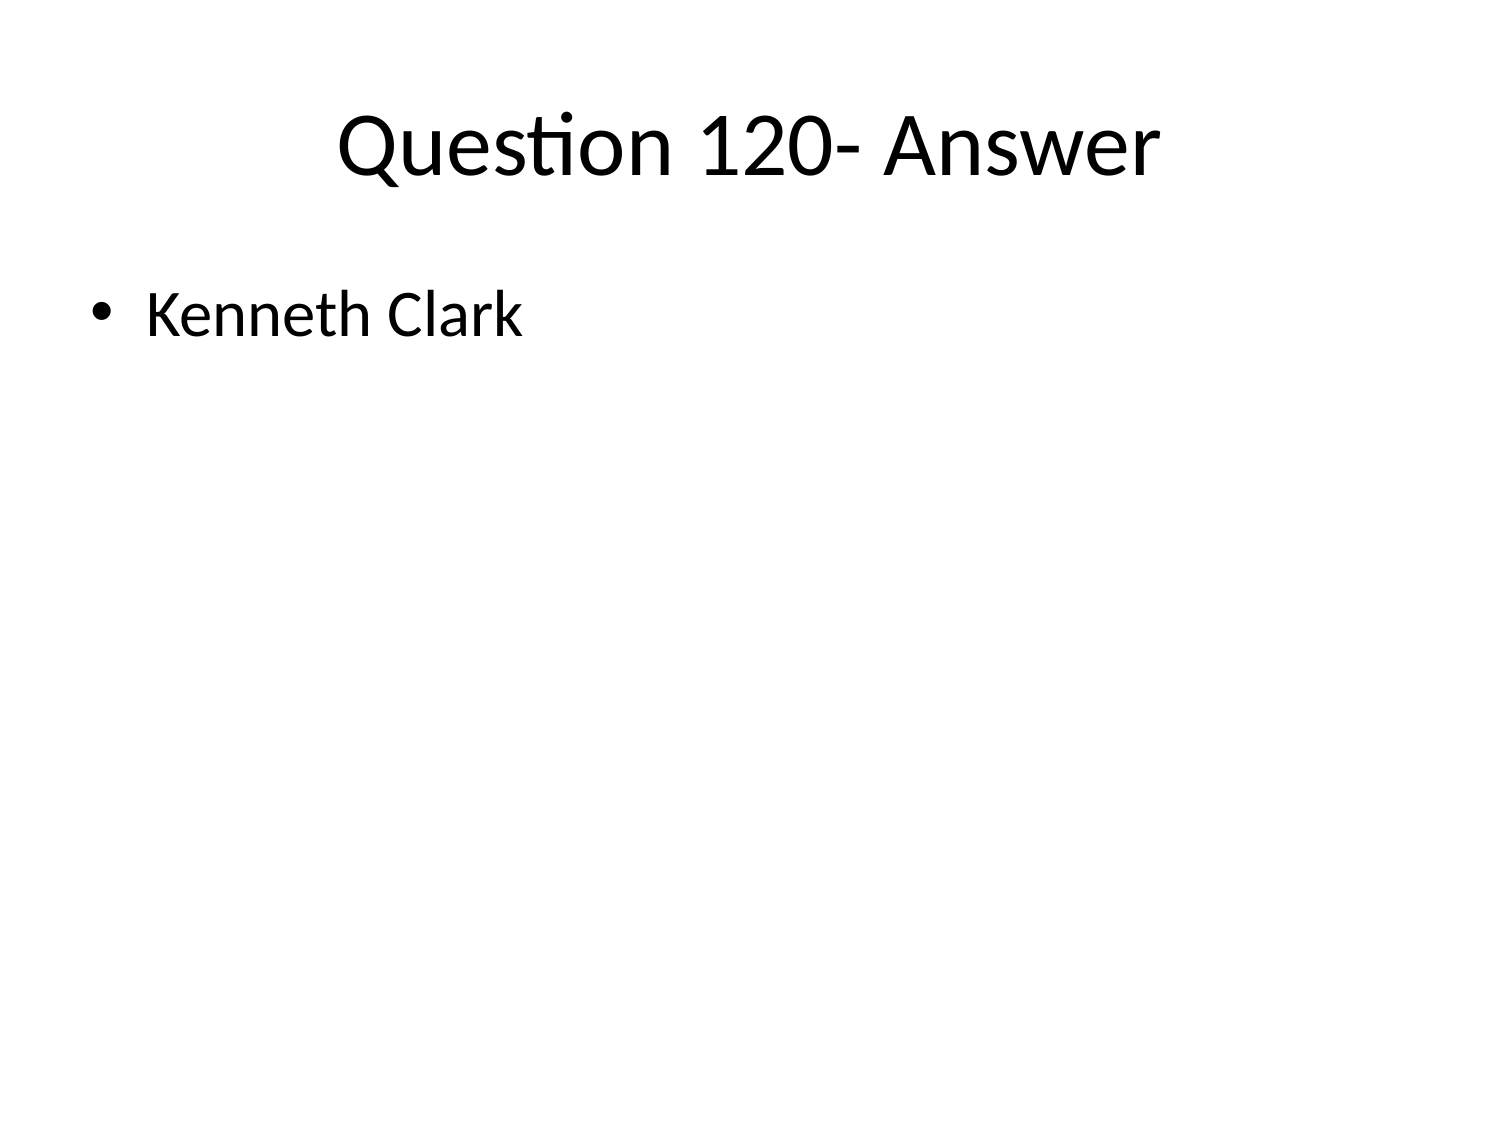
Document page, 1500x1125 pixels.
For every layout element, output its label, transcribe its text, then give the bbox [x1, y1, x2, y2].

list Kenneth Clark [75, 262, 1425, 1005]
title Question 120- Answer [75, 45, 1425, 233]
